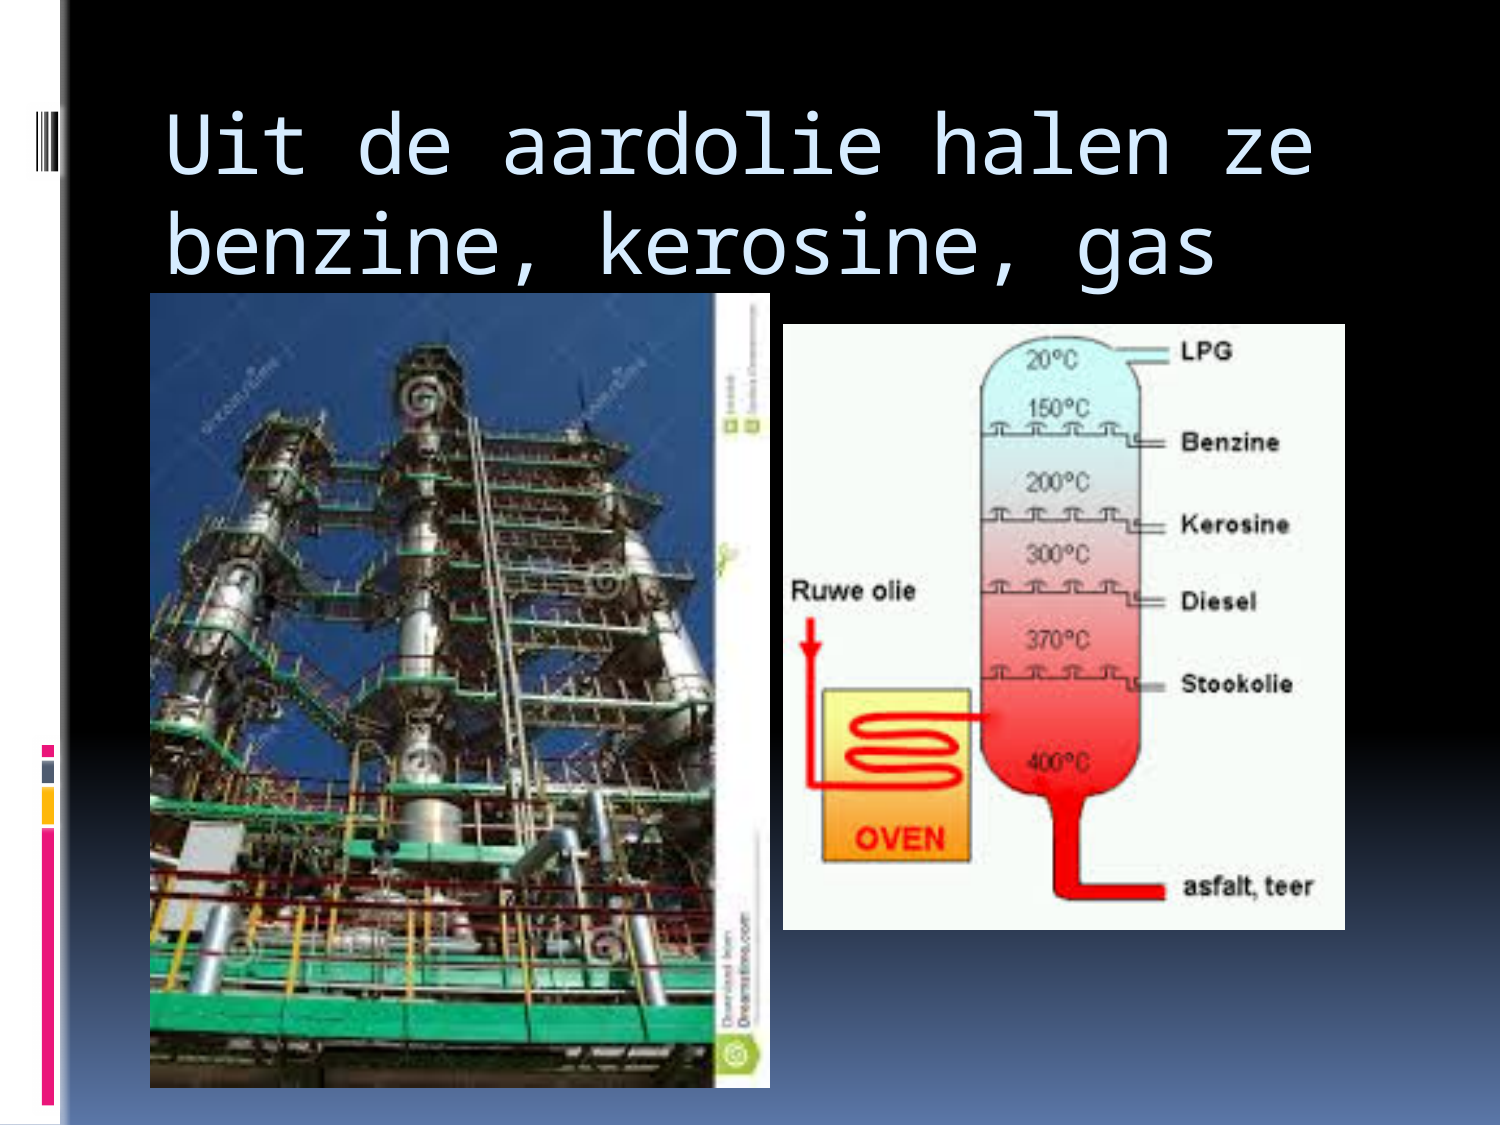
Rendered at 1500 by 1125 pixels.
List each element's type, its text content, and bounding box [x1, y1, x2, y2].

picture [149, 292, 770, 1088]
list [779, 324, 1500, 931]
title Uit de aardolie halen ze benzine, kerosine, gas enz… [150, 83, 1425, 234]
